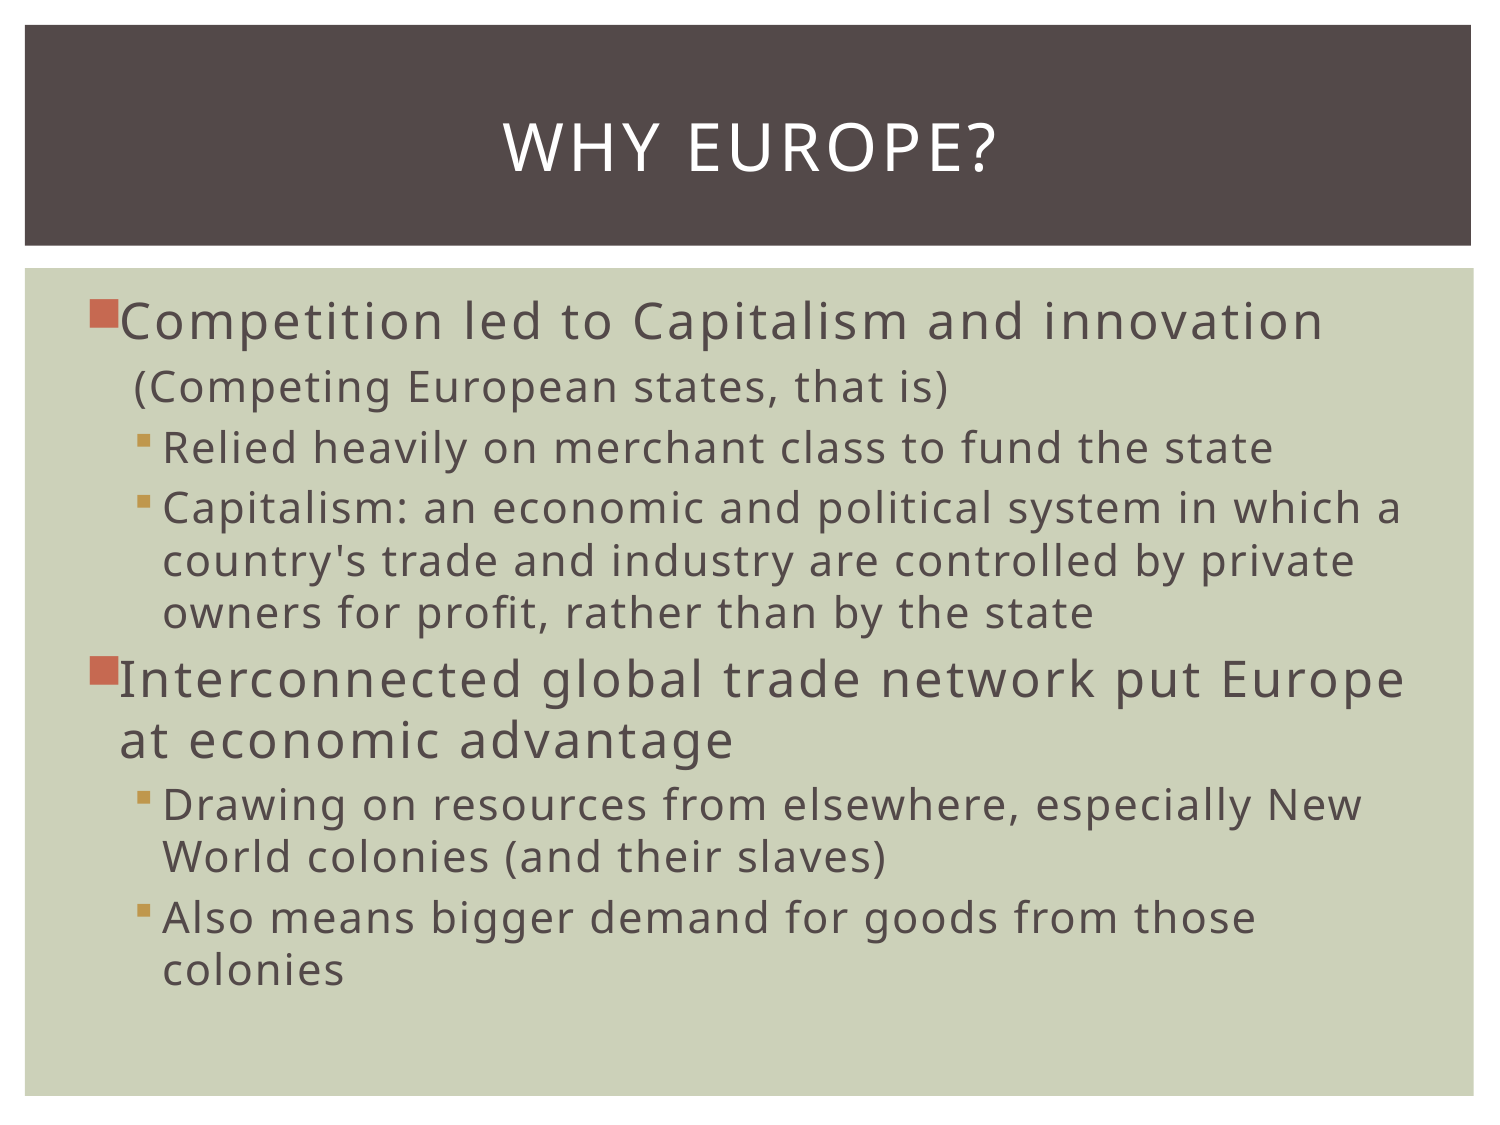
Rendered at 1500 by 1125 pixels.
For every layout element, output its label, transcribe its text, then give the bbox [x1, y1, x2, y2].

title Why Europe? [62, 58, 1438, 232]
list Competition led to Capitalism and innovation (Competing European states, that is) Relied heavily on merchant class to fund the state Capitalism: an economic and political system in which a country's trade and industry are controlled by private owners for profit, rather than by the state Interconnected global trade network put Europe at economic advantage Drawing on resources from elsewhere, especially New World colonies (and their slaves) Also means bigger demand for goods from those colonies [62, 281, 1442, 1005]
